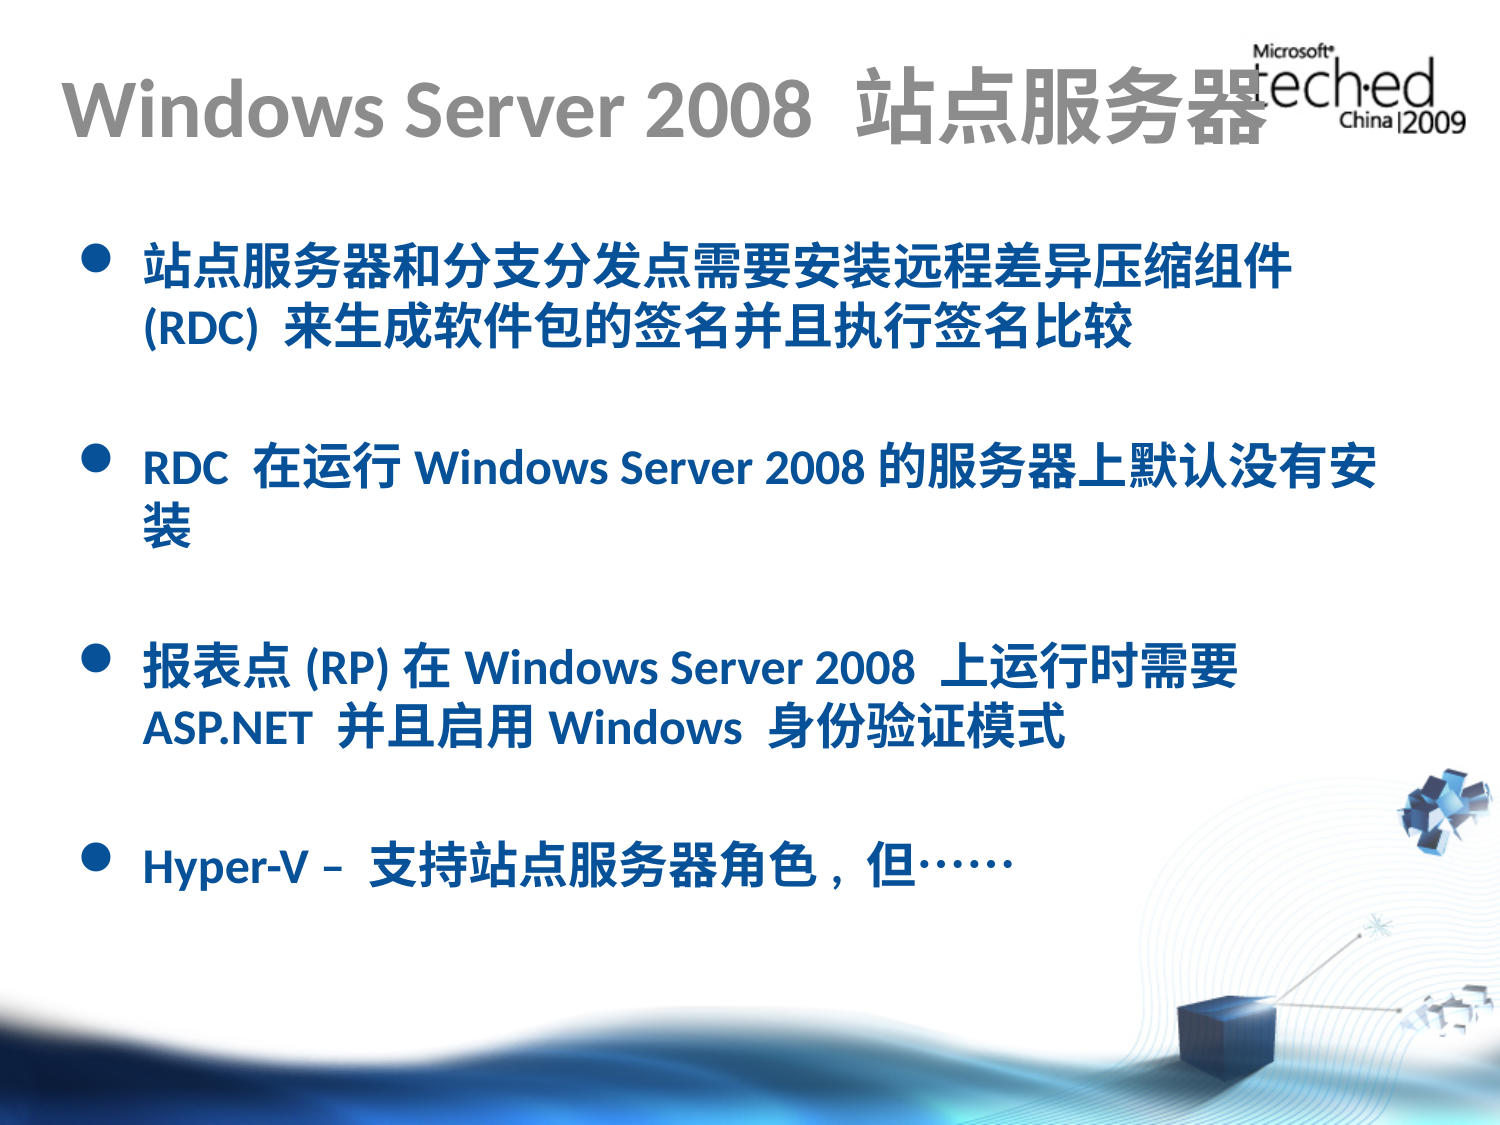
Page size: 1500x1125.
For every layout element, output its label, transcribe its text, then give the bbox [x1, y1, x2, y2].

list 站点服务器和分支分发点需要安装远程差异压缩组件 (RDC) 来生成软件包的签名并且执行签名比较 RDC 在运行Windows Server 2008的服务器上默认没有安装 报表点(RP)在Windows Server 2008 上运行时需要 ASP.NET 并且启用Windows 身份验证模式 Hyper-V – 支持站点服务器角色, 但…… [62, 226, 1438, 891]
picture [0, 0, 1500, 1125]
title Windows Server 2008 站点服务器 [46, 46, 1422, 138]
